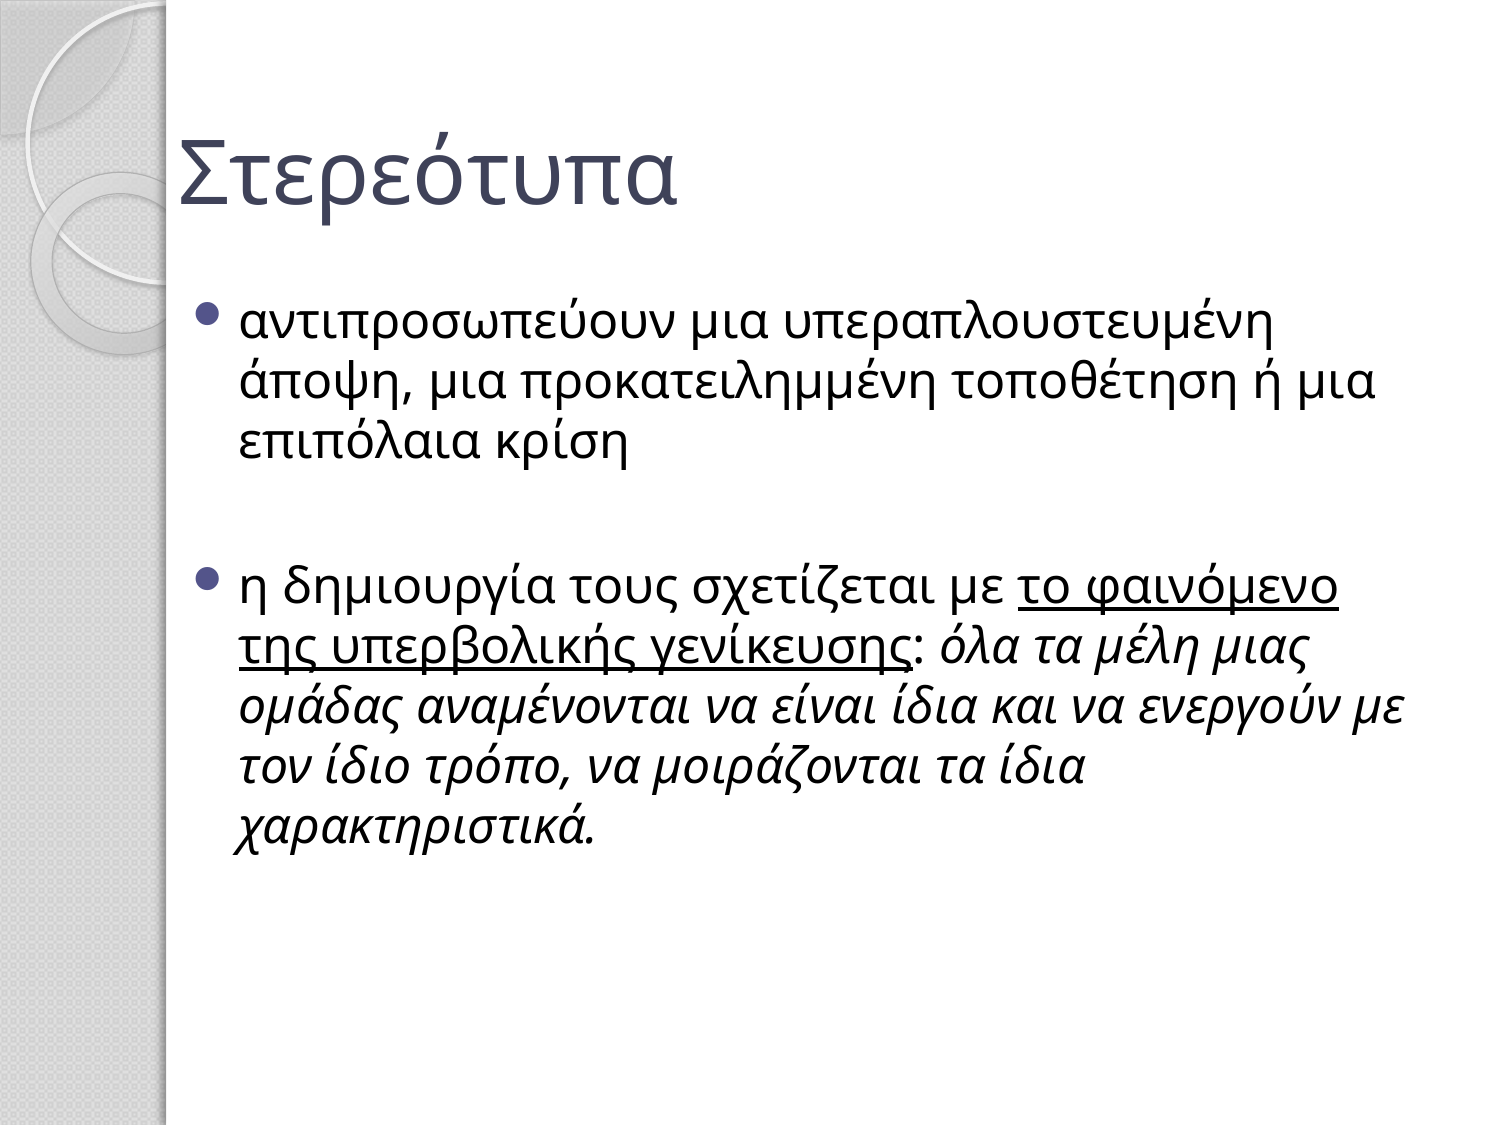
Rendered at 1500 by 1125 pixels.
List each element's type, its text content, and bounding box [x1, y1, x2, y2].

list αντιπροσωπεύουν μια υπεραπλουστευμένη άποψη, μια προκατειλημμένη τοποθέτηση ή μια επιπόλαια κρίση η δημιουργία τους σχετίζεται με το φαινόμενο της υπερβολικής γενίκευσης: όλα τα μέλη μιας ομάδας αναμένονται να είναι ίδια και να ενεργούν με τον ίδιο τρόπο, να μοιράζονται τα ίδια χαρακτηριστικά. [164, 281, 1425, 1055]
title Στερεότυπα [164, 82, 1437, 255]
